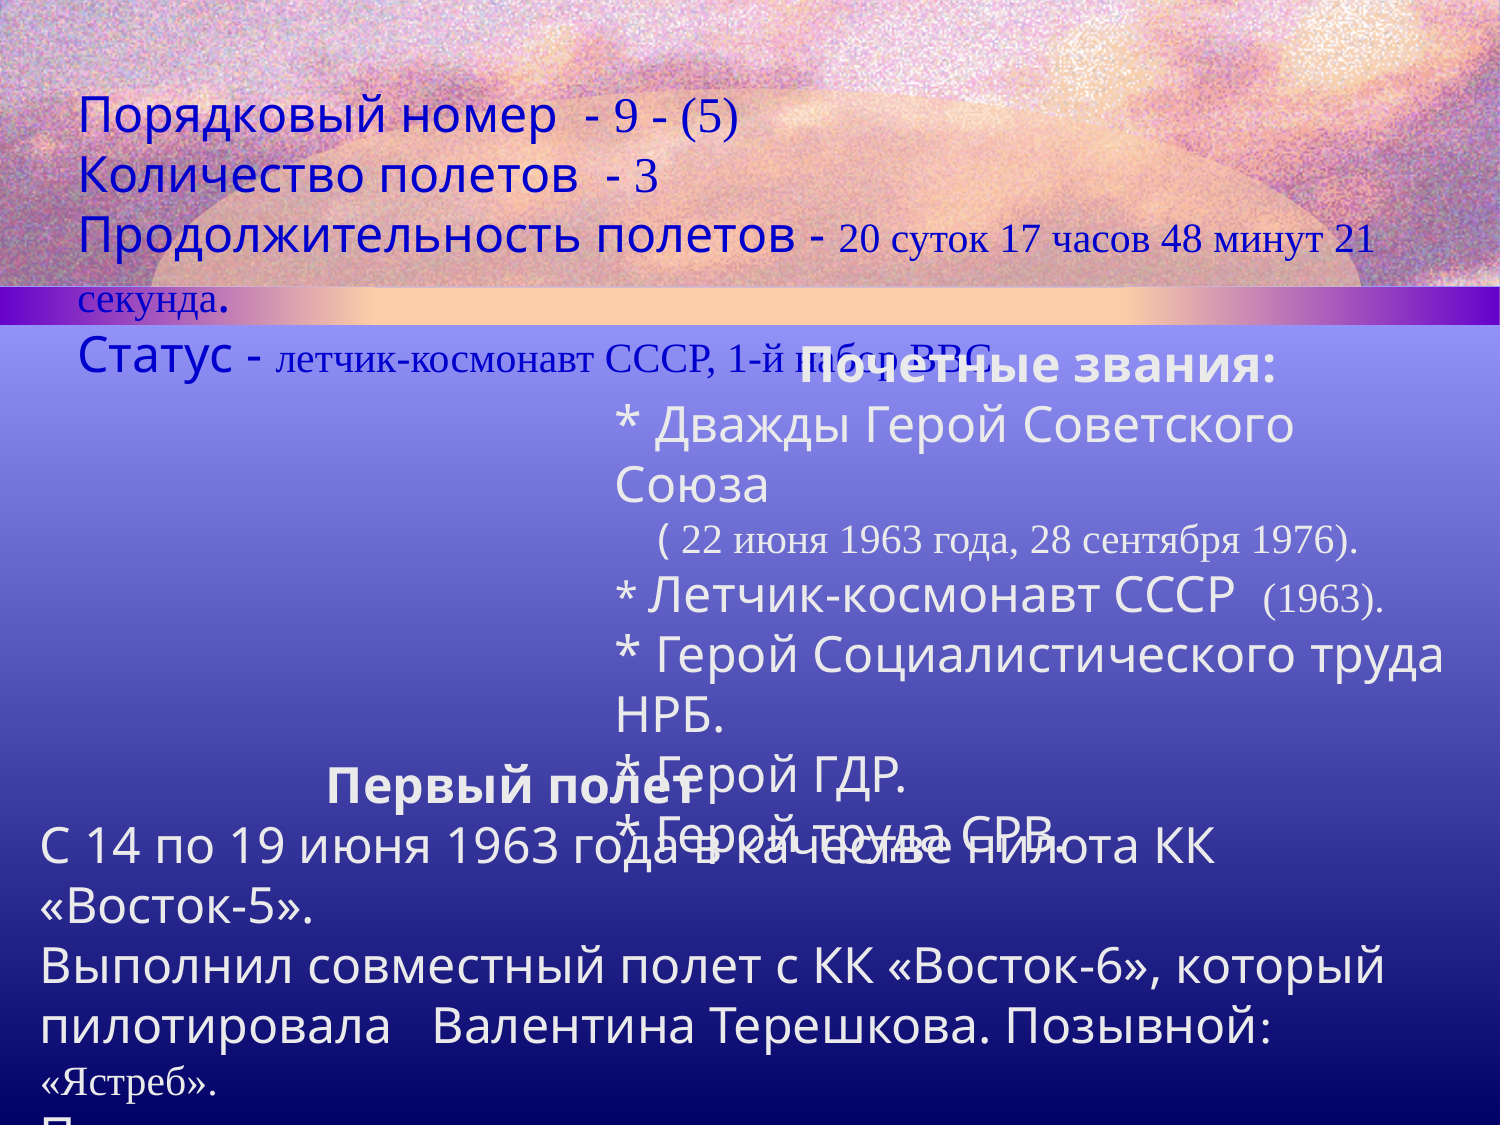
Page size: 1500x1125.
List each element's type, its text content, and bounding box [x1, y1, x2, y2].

text_box Первый полет С 14 по 19 июня 1963 года в качестве пилота КК «Восток-5». Выполнил совместный полет с КК «Восток-6», который пилотировала Валентина Терешкова. Позывной: «Ястреб». Продолжительность полета составила 4 суток 23 часа 07 минут. [24, 746, 1413, 1125]
text_box Порядковый номер - 9 - (5) Количество полетов - 3 Продолжительность полетов - 20 суток 17 часов 48 минут 21 секунда. Статус - летчик-космонавт СССР, 1-й набор ВВС [62, 74, 1438, 390]
picture [0, 0, 1500, 286]
text_box Почетные звания: * Дважды Герой Советского Союза ( 22 июня 1963 года, 28 сентября 1976). * Летчик-космонавт СССР (1963). * Герой Социалистического труда НРБ. * Герой ГДР. * Герой труда СРВ. [600, 324, 1475, 930]
